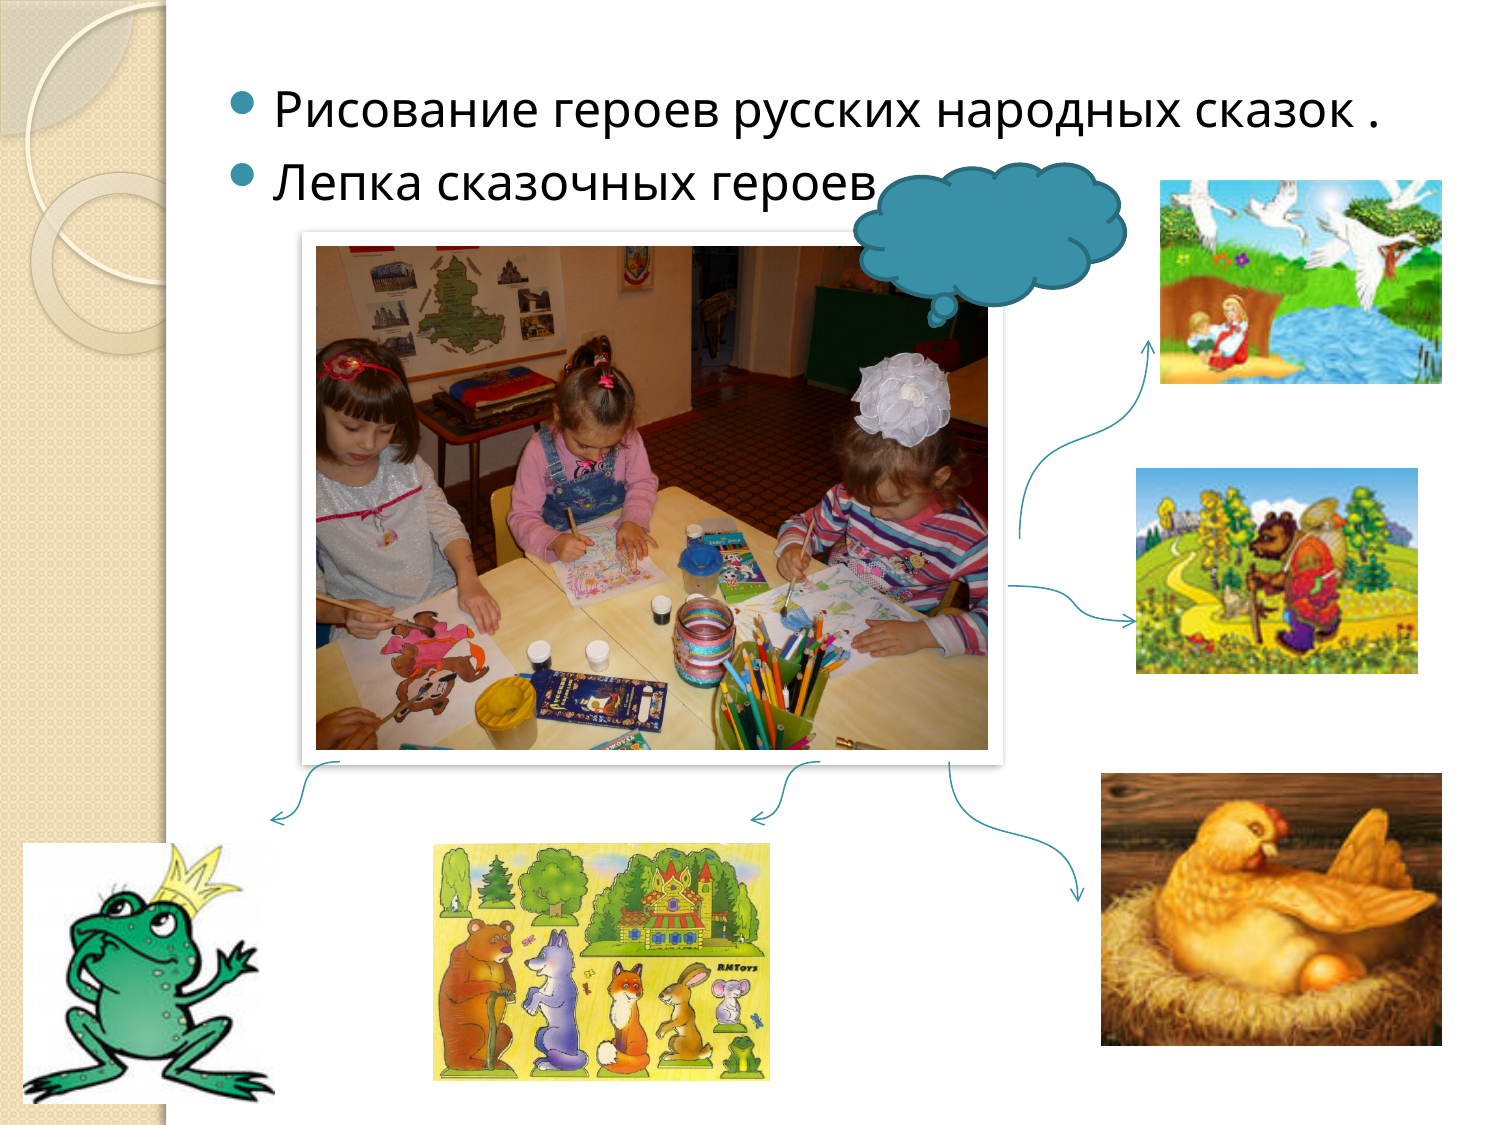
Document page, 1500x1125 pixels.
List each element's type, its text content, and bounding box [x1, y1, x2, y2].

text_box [269, 761, 341, 821]
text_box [943, 767, 1085, 897]
text_box [853, 162, 1128, 308]
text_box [749, 761, 821, 821]
picture [316, 245, 989, 751]
picture [1136, 468, 1419, 674]
picture [23, 843, 275, 1104]
picture [433, 843, 770, 1081]
picture [1101, 773, 1442, 1046]
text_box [1007, 585, 1137, 622]
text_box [984, 374, 1184, 505]
list Рисование героев русских народных сказок . Лепка сказочных героев. [199, 70, 1466, 1025]
picture [1159, 180, 1442, 384]
